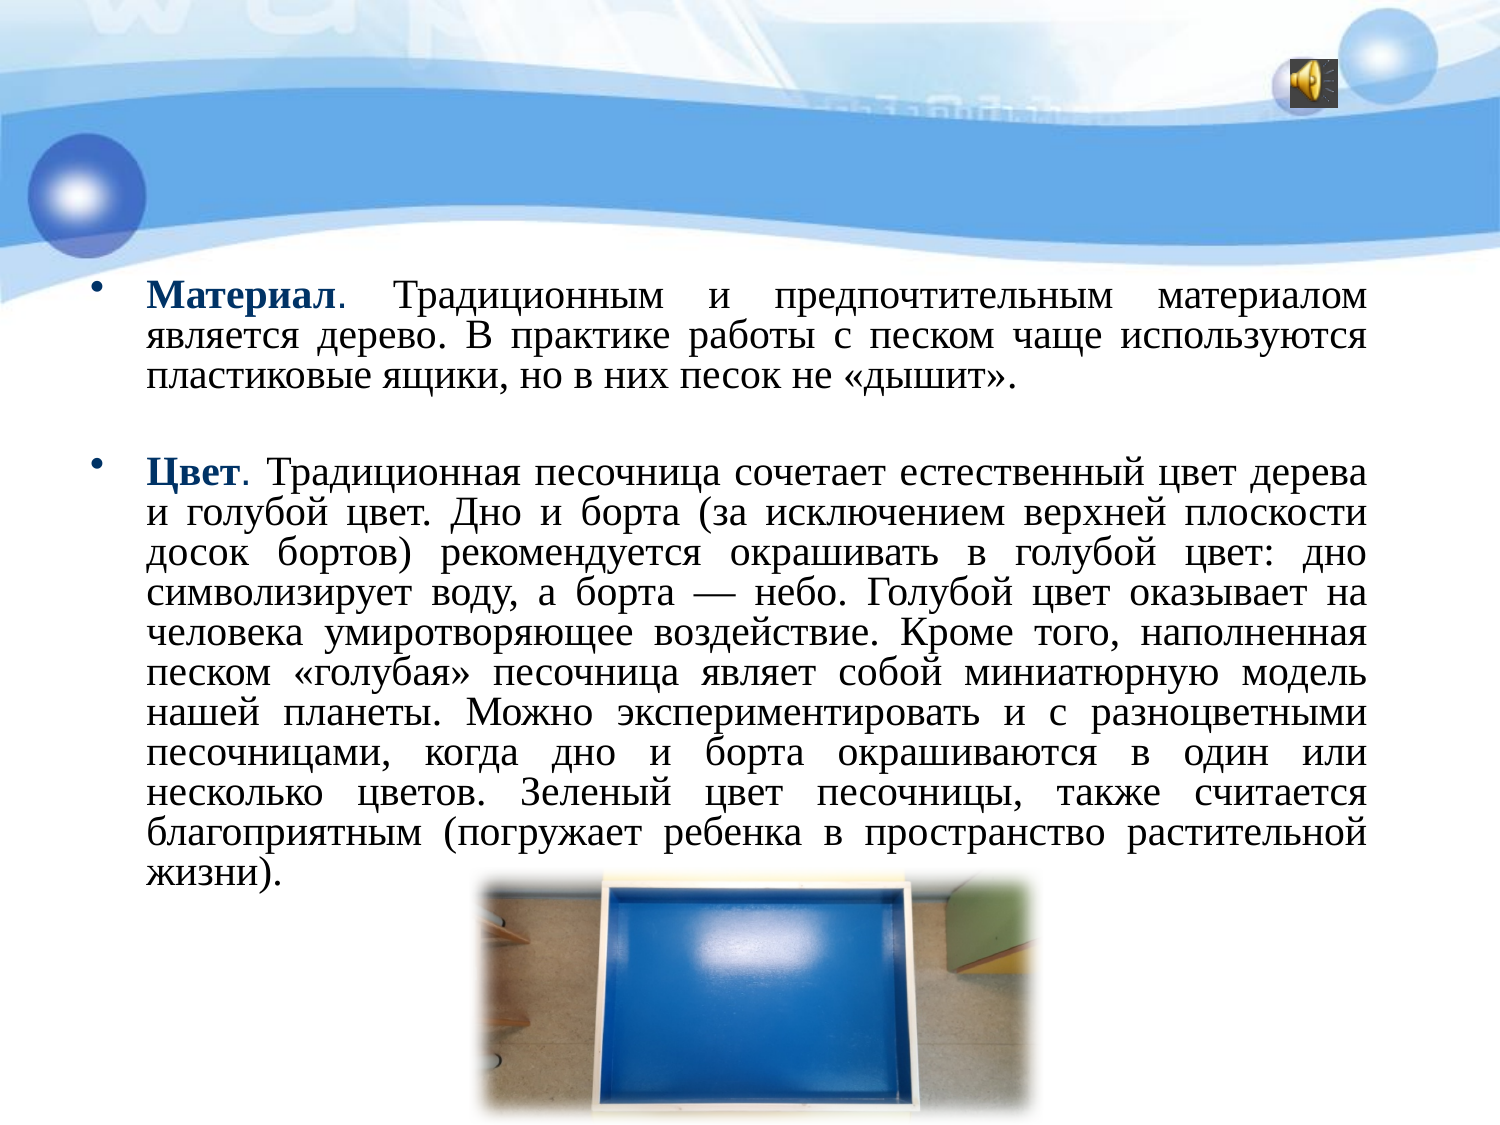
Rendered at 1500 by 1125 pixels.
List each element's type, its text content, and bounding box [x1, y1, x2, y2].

picture [0, 0, 1500, 1125]
list Материал. Традиционным и предпочтительным материалом является дерево. В практике работы с песком чаще используются пластиковые ящики, но в них песок не «дышит». Цвет. Традиционная песочница сочетает естественный цвет дерева и голубой цвет. Дно и борта (за исключением верхней плоскости досок бортов) рекомендуется окрашивать в голубой цвет: дно символизирует воду, а борта — небо. Голубой цвет оказывает на человека умиротворяющее воздействие. Кроме того, наполненная песком «голубая» песочница являет собой миниатюрную модель нашей планеты. Можно экспериментировать и с разноцветными песочницами, когда дно и борта окрашиваются в один или несколько цветов. Зеленый цвет песочницы, также считается благоприятным (погружает ребенка в пространство растительной жизни). [74, 269, 1384, 868]
